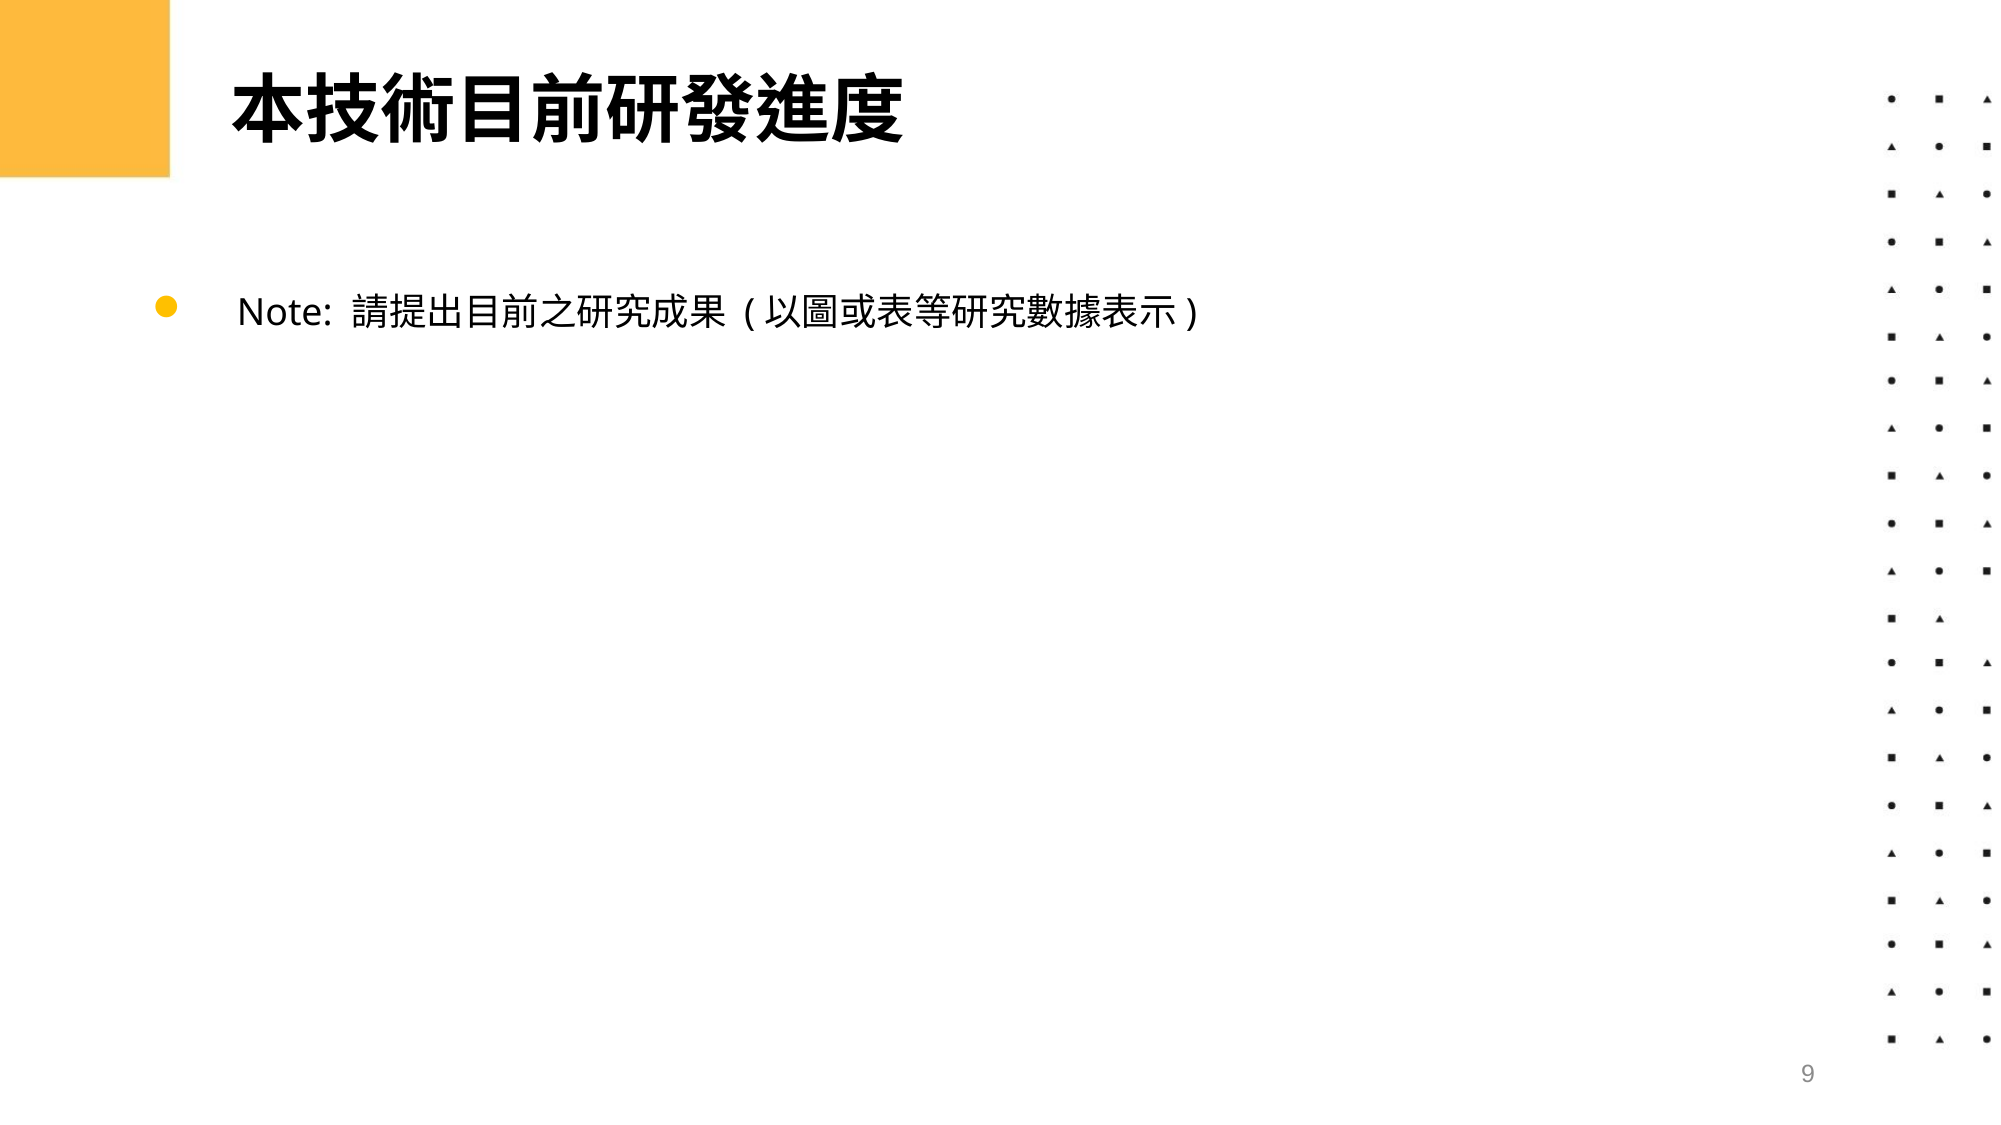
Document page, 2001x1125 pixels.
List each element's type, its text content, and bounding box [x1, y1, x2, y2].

list Note: 請提出目前之研究成果 (以圖或表等研究數據表示) [137, 285, 1831, 1014]
title 本技術目前研發進度 [215, 3, 1863, 221]
picture [0, 0, 2000, 1125]
slide_number 9 [1412, 1042, 1831, 1103]
